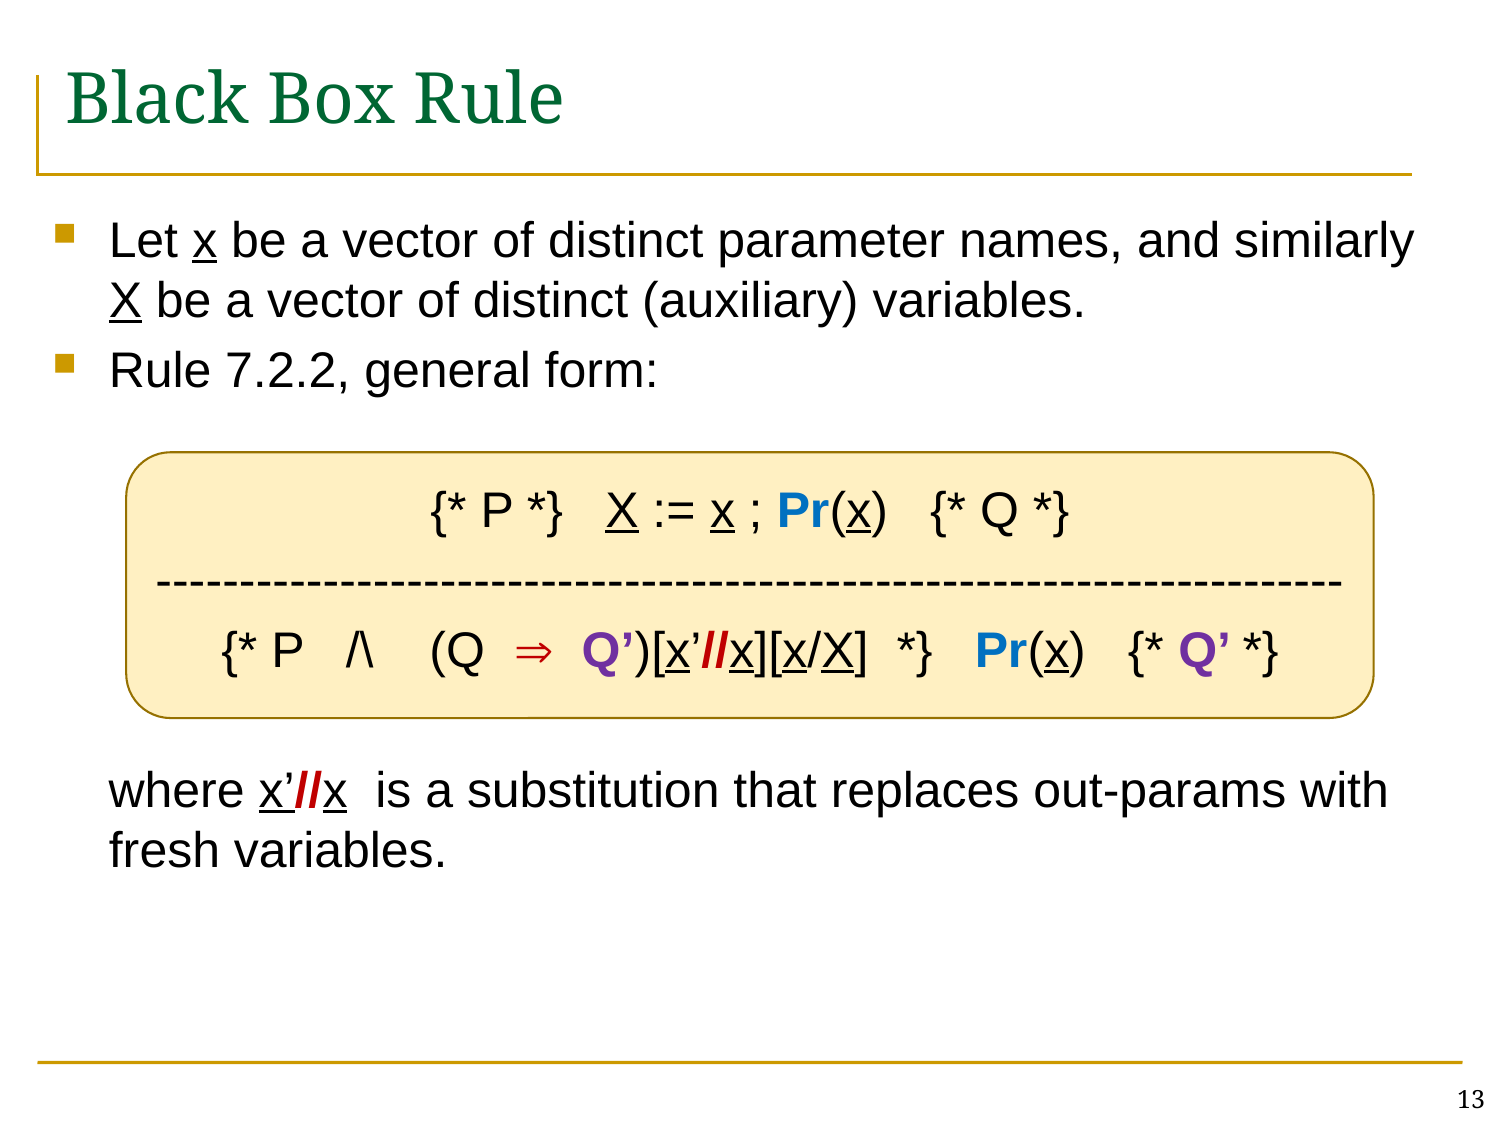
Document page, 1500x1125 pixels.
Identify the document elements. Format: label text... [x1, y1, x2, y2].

list Let x be a vector of distinct parameter names, and similarly X be a vector of distinct (auxiliary) variables. Rule 7.2.2, general form: {* P *} X := x ; Pr(x) {* Q *} ----------------------------------------------------------------------- {* P /\ (Q  Q’)[x’//x][x/X] *} Pr(x) {* Q’ *} where x’//x is a substitution that replaces out-params with fresh variables. [37, 199, 1463, 1051]
slide_number 13 [1149, 1049, 1500, 1125]
title Black Box Rule [49, 45, 1451, 176]
